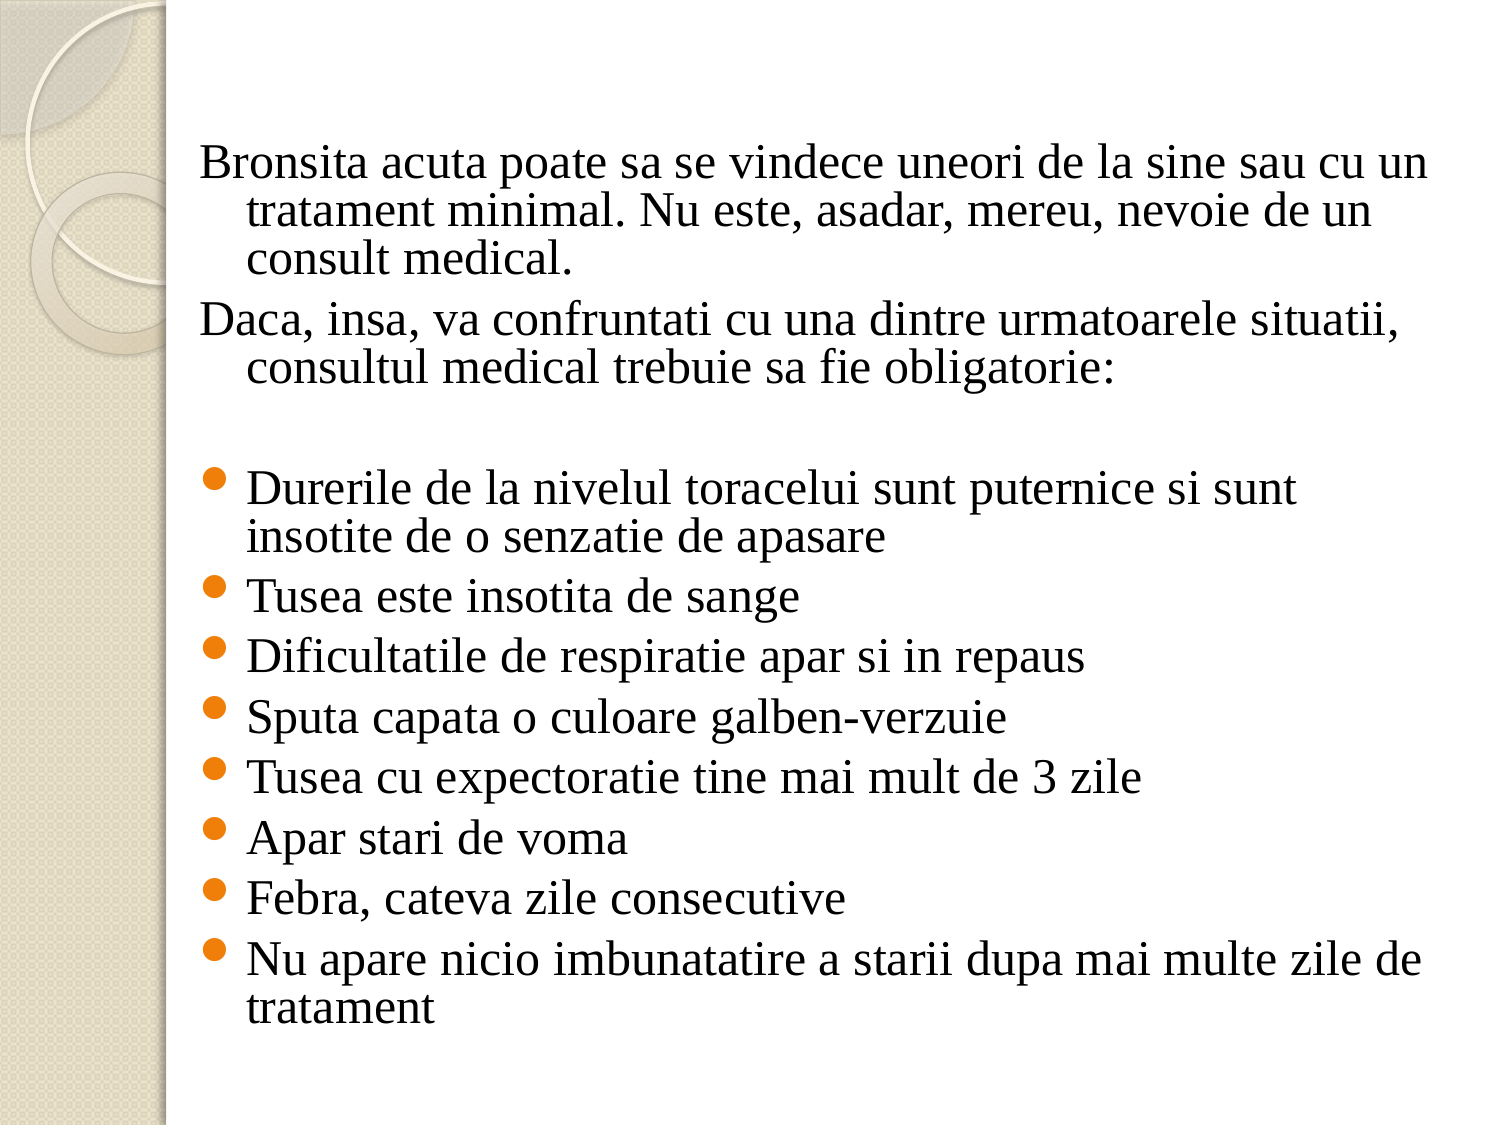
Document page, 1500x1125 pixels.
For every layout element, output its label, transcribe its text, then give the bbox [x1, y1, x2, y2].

list Bronsita acuta poate sa se vindece uneori de la sine sau cu un tratament minimal. Nu este, asadar, mereu, nevoie de un consult medical. Daca, insa, va confruntati cu una dintre urmatoarele situatii, consultul medical trebuie sa fie obligatorie: Durerile de la nivelul toracelui sunt puternice si sunt insotite de o senzatie de apasare Tusea este insotita de sange Dificultatile de respiratie apar si in repaus Sputa capata o culoare galben-verzuie Tusea cu expectoratie tine mai mult de 3 zile Apar stari de voma Febra, cateva zile consecutive Nu apare nicio imbunatatire a starii dupa mai multe zile de tratament [170, 0, 1466, 1125]
